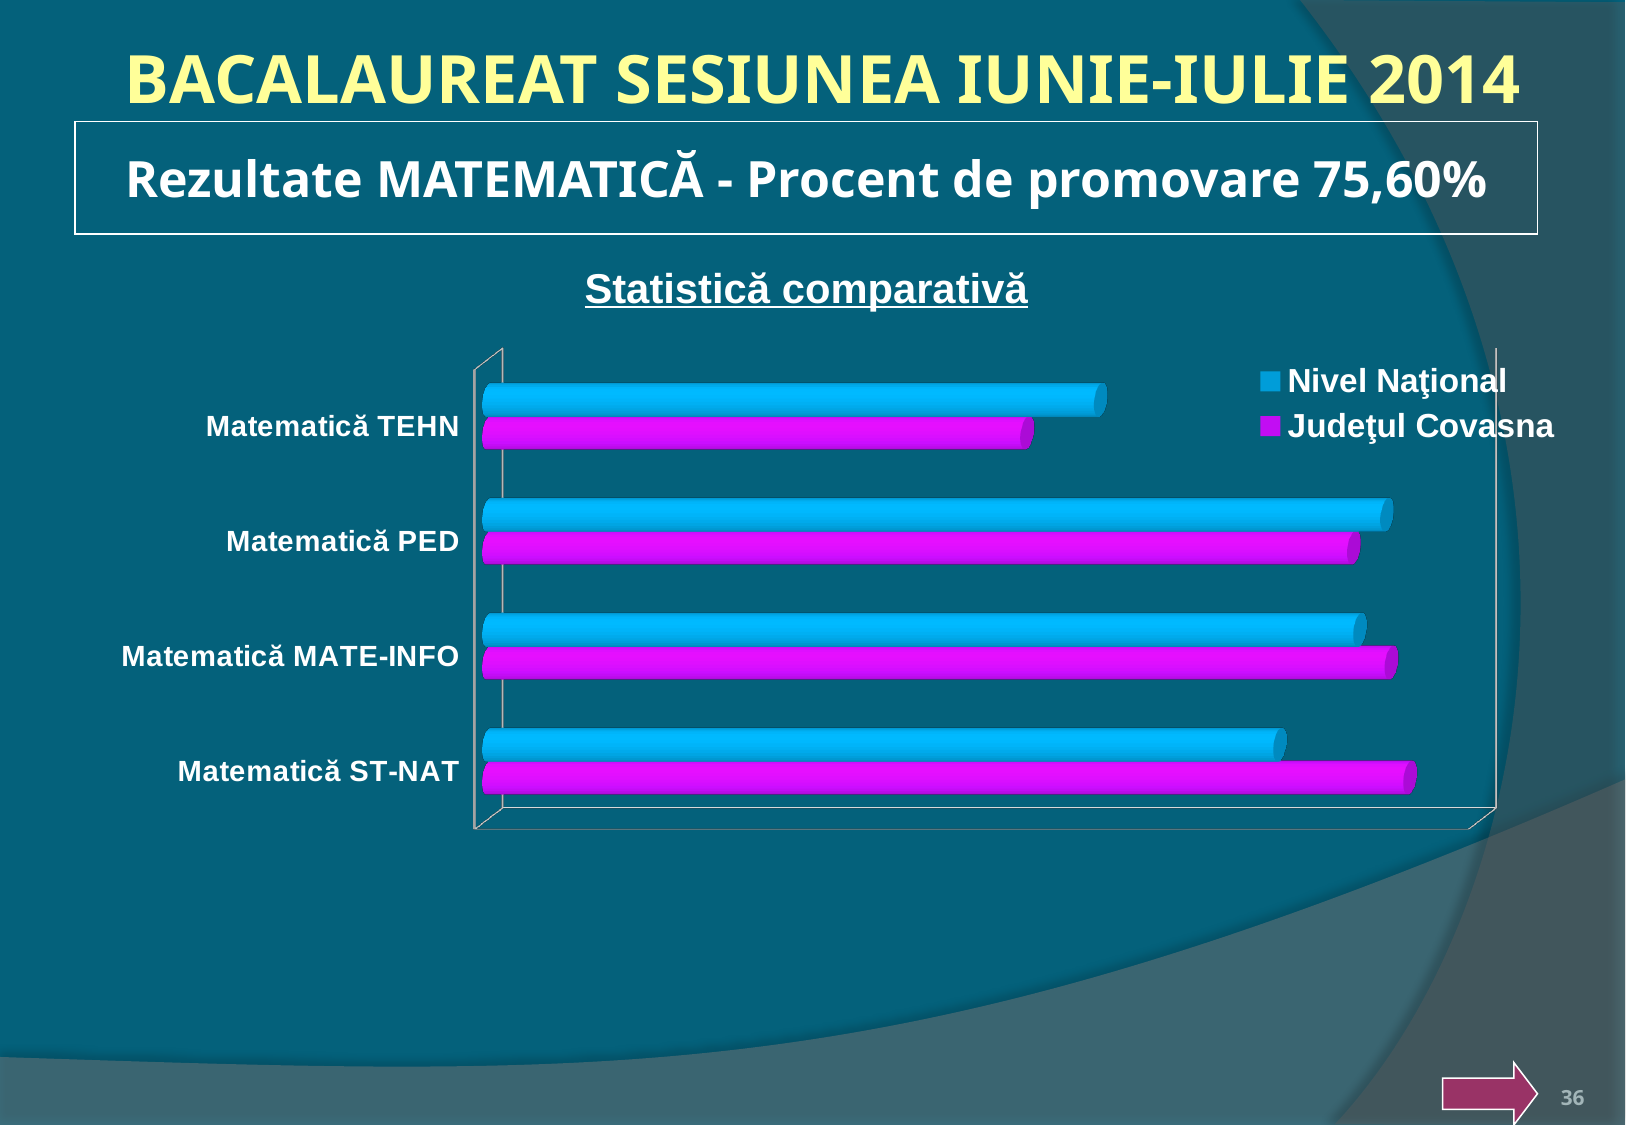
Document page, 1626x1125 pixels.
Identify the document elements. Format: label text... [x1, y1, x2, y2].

text_box [1442, 1062, 1538, 1125]
text_box BACALAUREAT SESIUNEA IUNIE-IULIE 2014 [109, 29, 1538, 121]
text_box 36 [1448, 1053, 1585, 1114]
text_box Rezultate MATEMATICĂ - Procent de promovare 75,60% [75, 121, 1538, 234]
text_box Statistică comparativă [399, 254, 1213, 315]
chart [65, 324, 1585, 1030]
